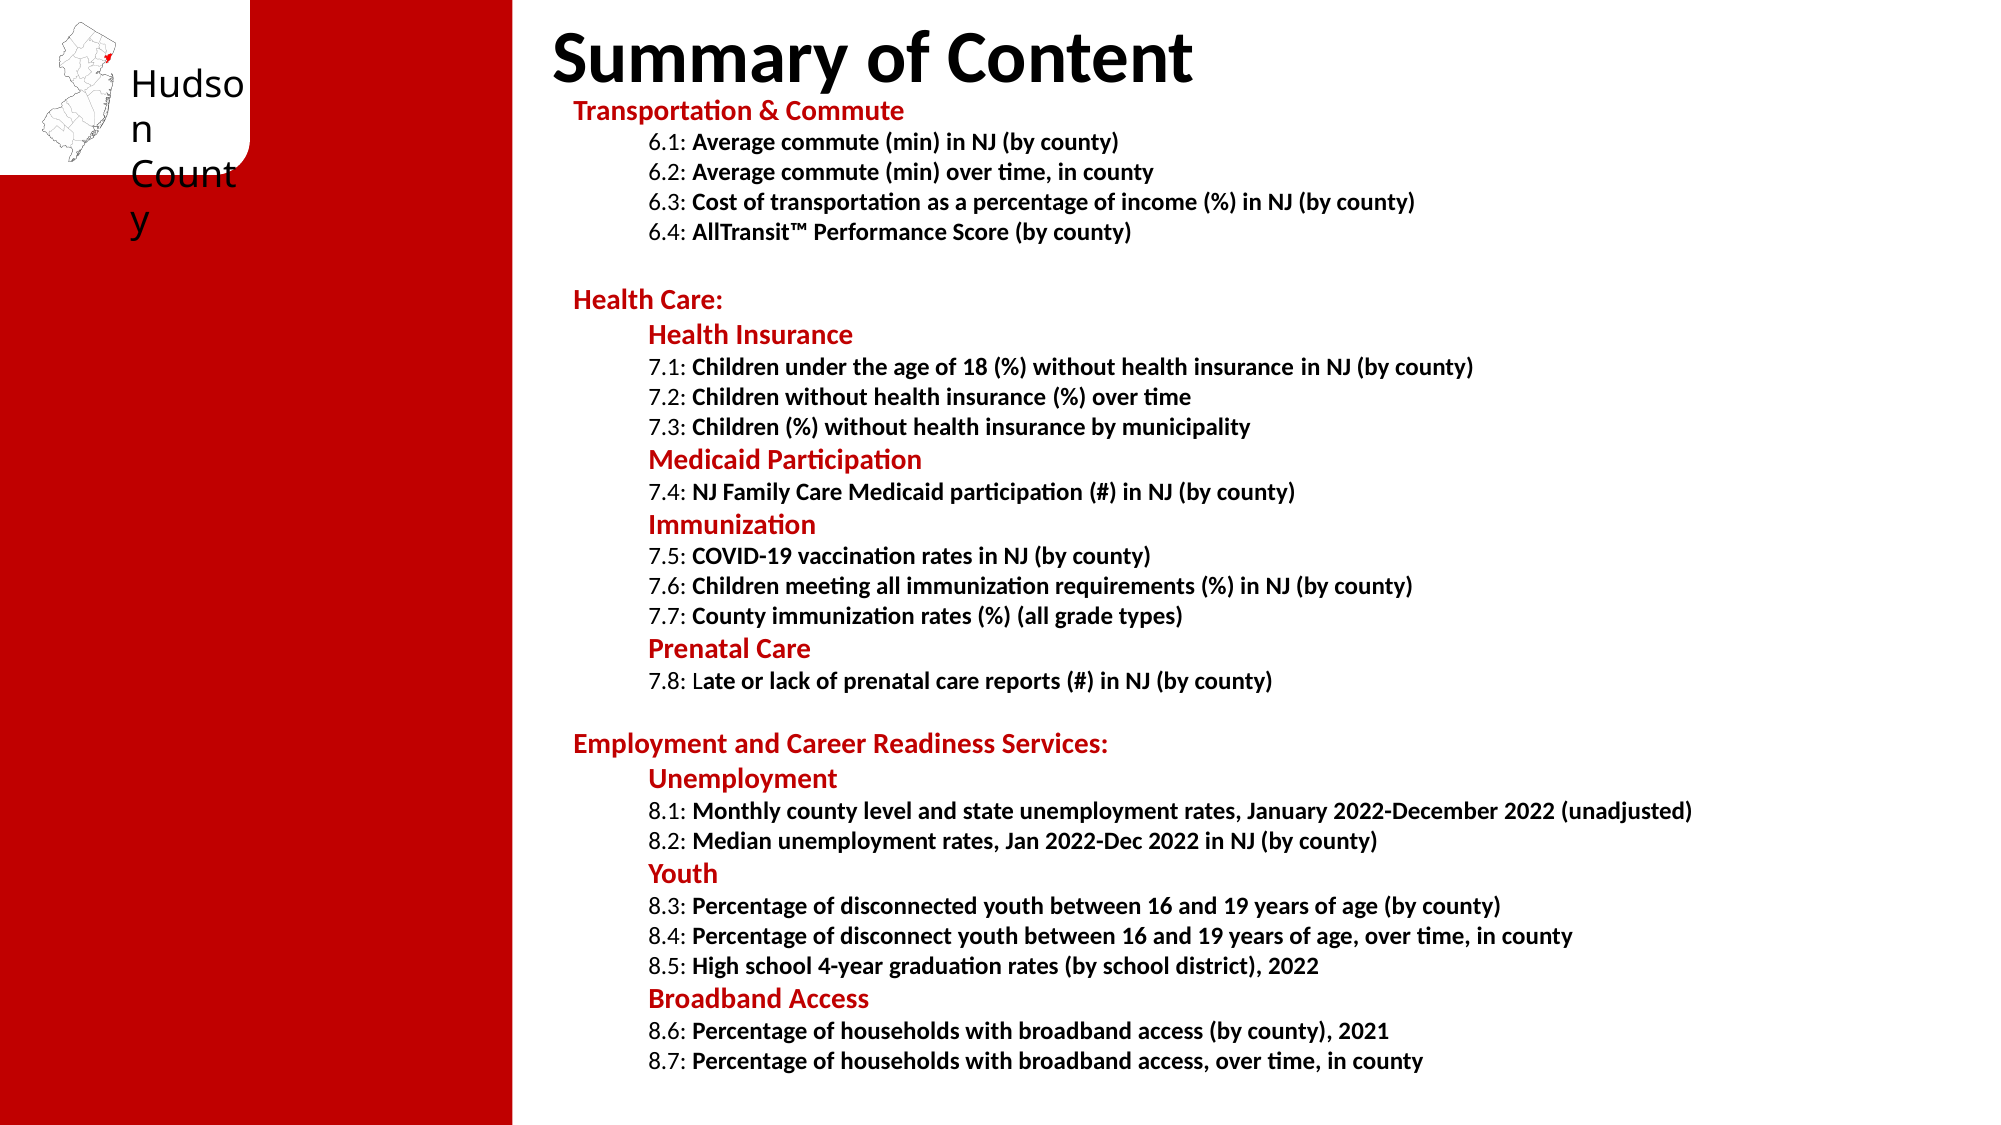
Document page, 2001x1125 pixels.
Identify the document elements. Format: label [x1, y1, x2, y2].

picture [42, 22, 116, 162]
